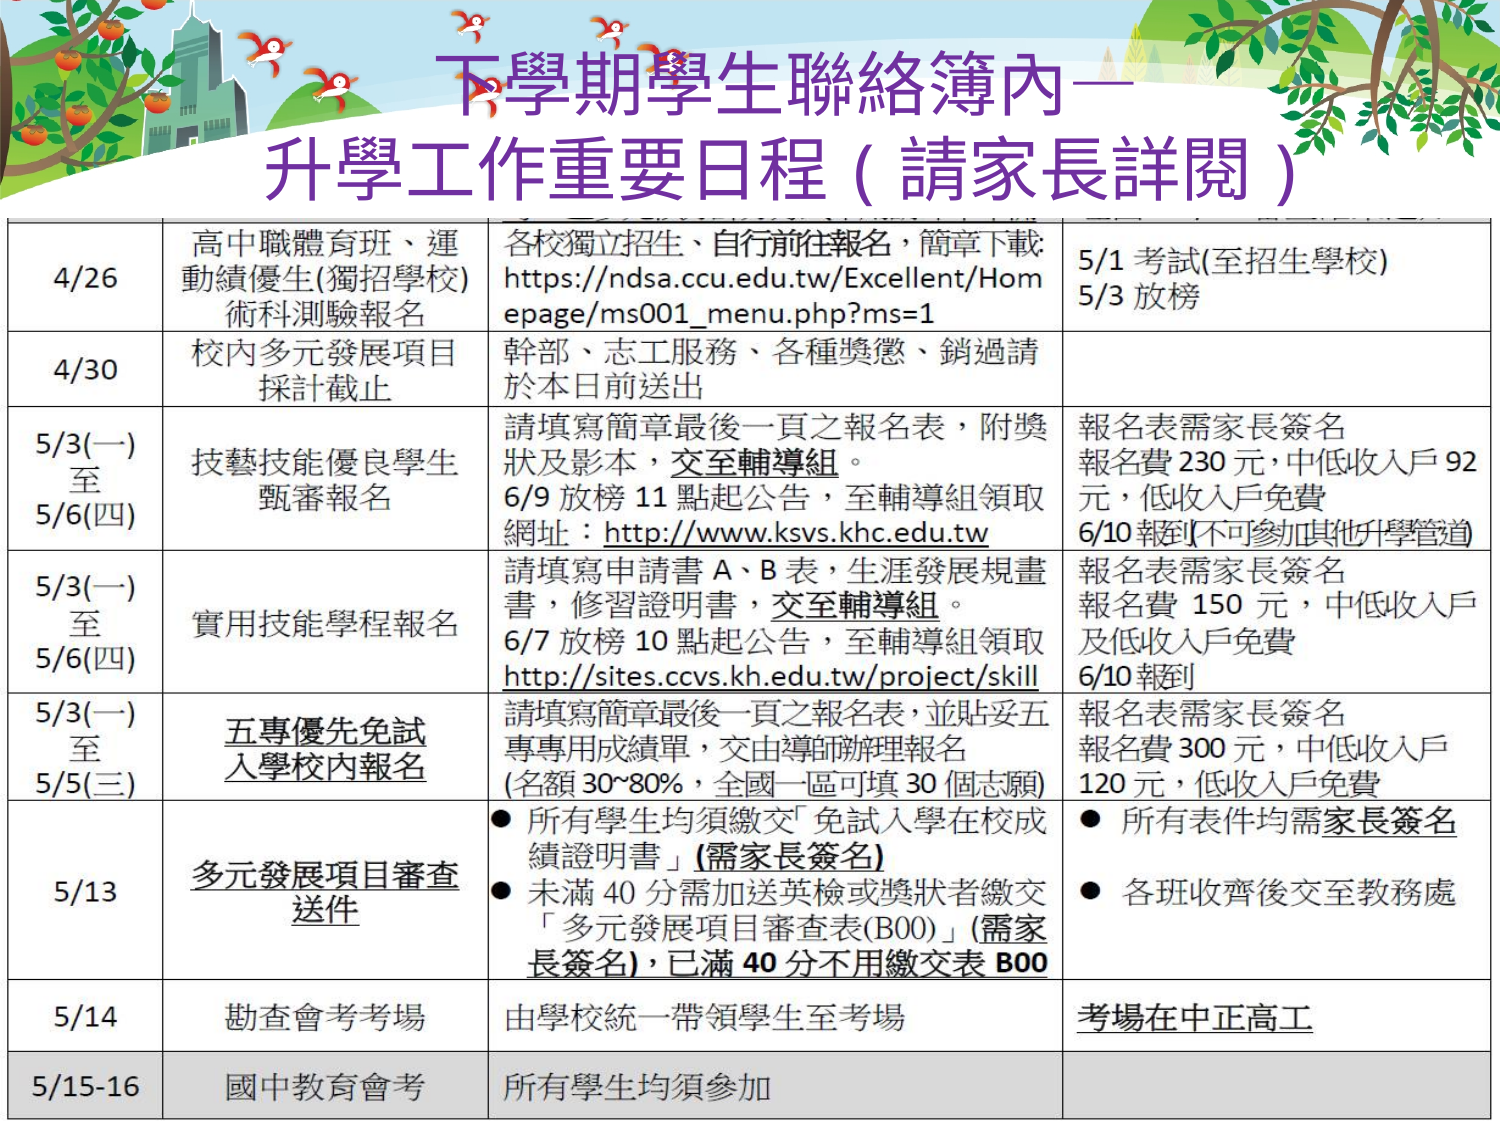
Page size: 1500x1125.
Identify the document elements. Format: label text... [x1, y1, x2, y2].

picture [0, 0, 1500, 1125]
title 下學期學生聯絡簿內— 升學工作重要日程(請家長詳閱) [112, 30, 1459, 216]
